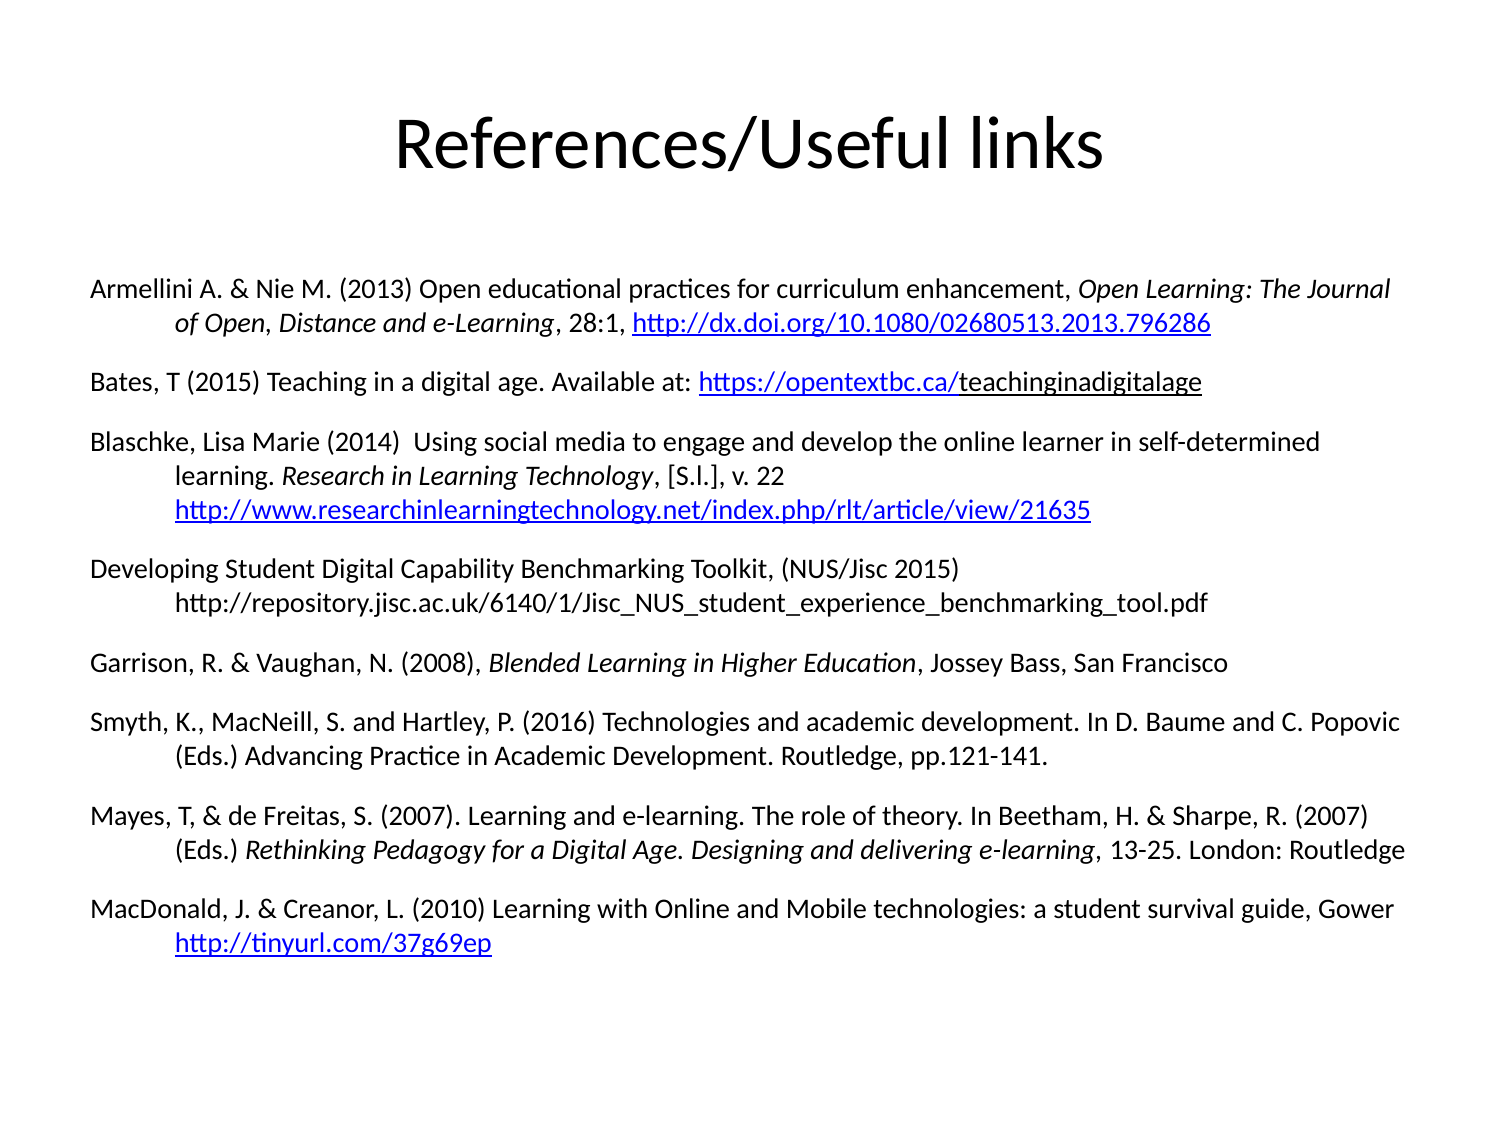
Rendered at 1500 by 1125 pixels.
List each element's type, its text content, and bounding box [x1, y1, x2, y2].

list Armellini A. & Nie M. (2013) Open educational practices for curriculum enhancement, Open Learning: The Journal of Open, Distance and e-Learning, 28:1, http://dx.doi.org/10.1080/02680513.2013.796286 Bates, T (2015) Teaching in a digital age. Available at: https://opentextbc.ca/teachinginadigitalage Blaschke, Lisa Marie (2014) Using social media to engage and develop the online learner in self-determined learning. Research in Learning Technology, [S.l.], v. 22 http://www.researchinlearningtechnology.net/index.php/rlt/article/view/21635 Developing Student Digital Capability Benchmarking Toolkit, (NUS/Jisc 2015) http://repository.jisc.ac.uk/6140/1/Jisc_NUS_student_experience_benchmarking_tool.pdf Garrison, R. & Vaughan, N. (2008), Blended Learning in Higher Education, Jossey Bass, San Francisco Smyth, K., MacNeill, S. and Hartley, P. (2016) Technologies and academic development. In D. Baume and C. Popovic (Eds.) Advancing Practice in Academic Development. Routledge, pp.121-141. Mayes, T, & de Freitas, S. (2007). Learning and e-learning. The role of theory. In Beetham, H. & Sharpe, R. (2007) (Eds.) Rethinking Pedagogy for a Digital Age. Designing and delivering e-learning, 13-25. London: Routledge MacDonald, J. & Creanor, L. (2010) Learning with Online and Mobile technologies: a student survival guide, Gower http://tinyurl.com/37g69ep [75, 262, 1425, 1005]
title References/Useful links [75, 45, 1425, 233]
